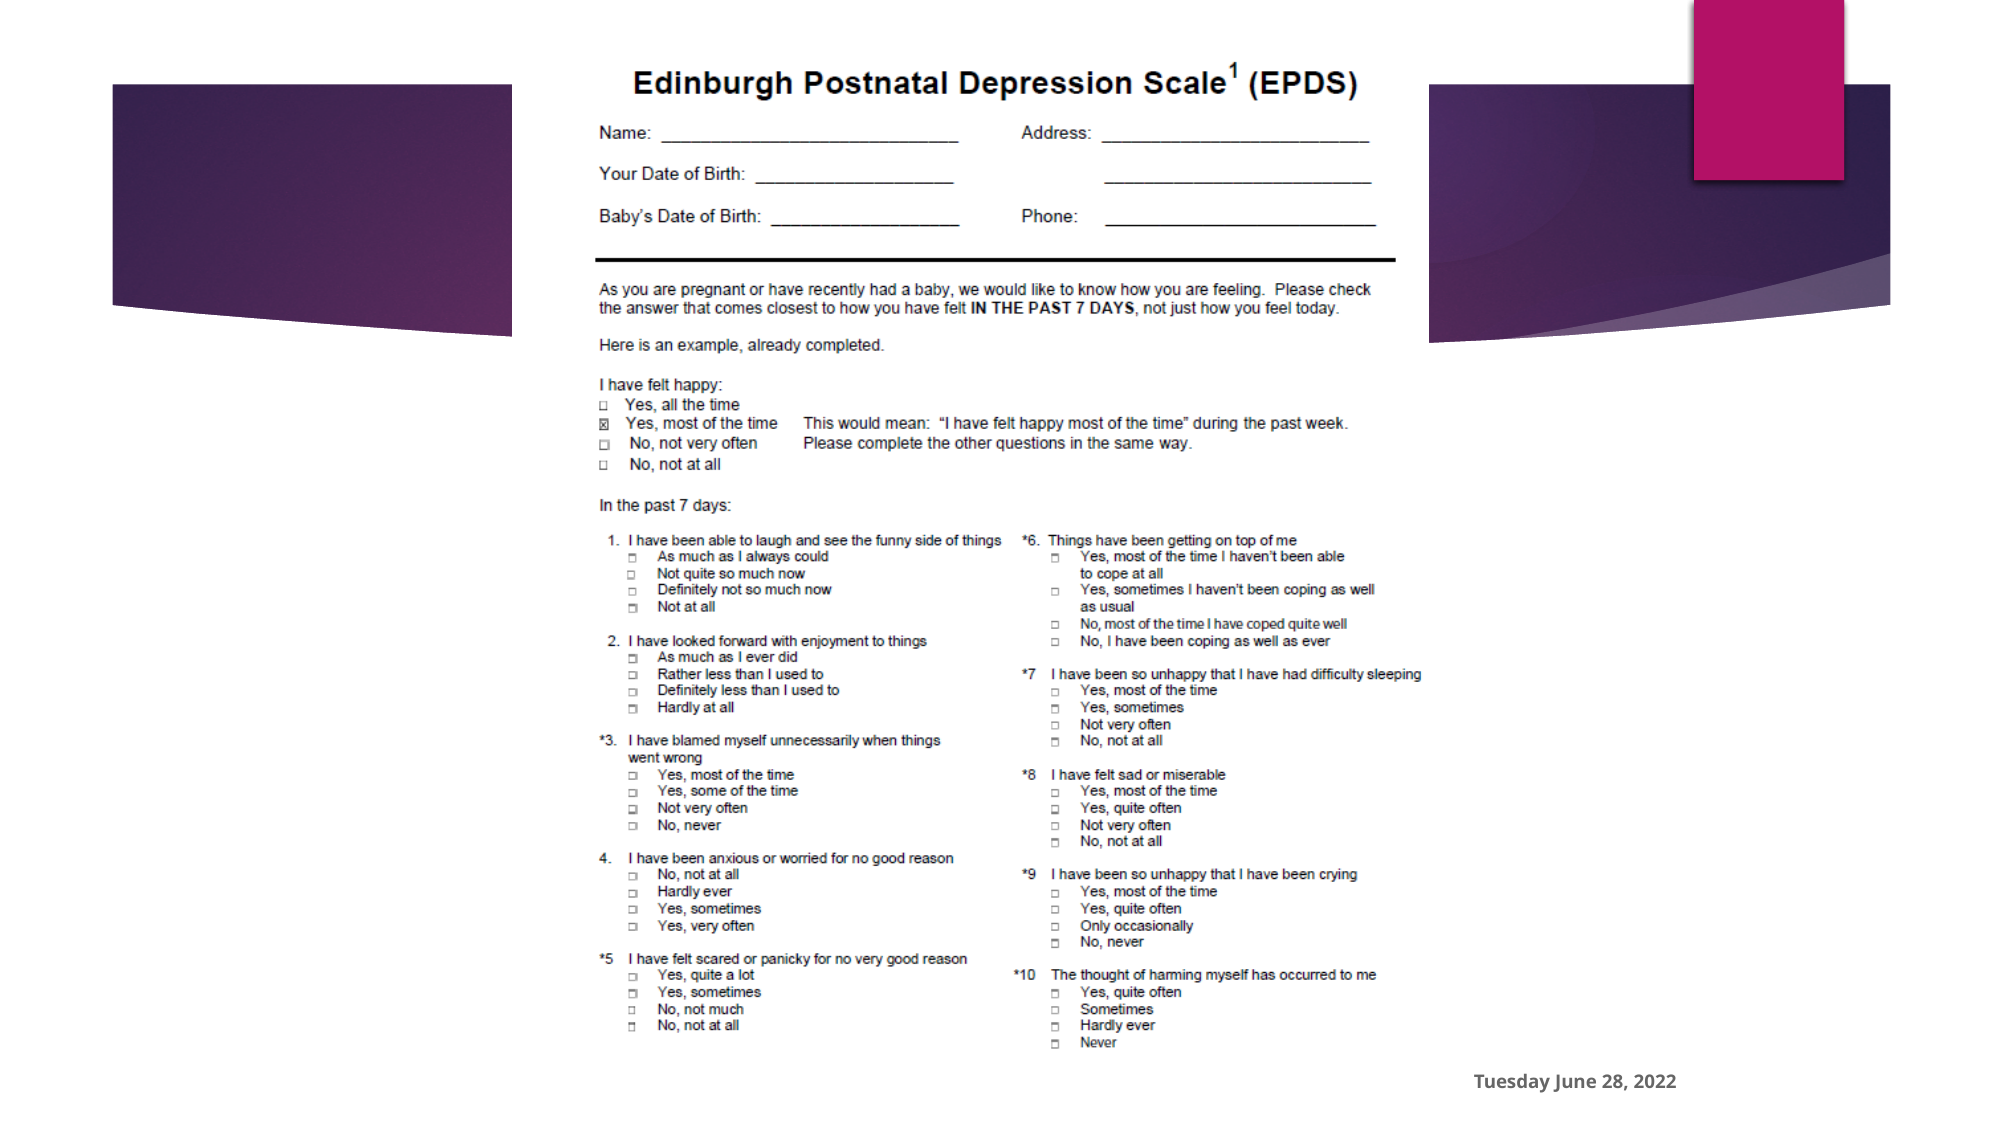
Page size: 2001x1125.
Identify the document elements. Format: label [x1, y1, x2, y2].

picture [512, 37, 1429, 1070]
slide_number [1400, 1039, 1751, 1100]
